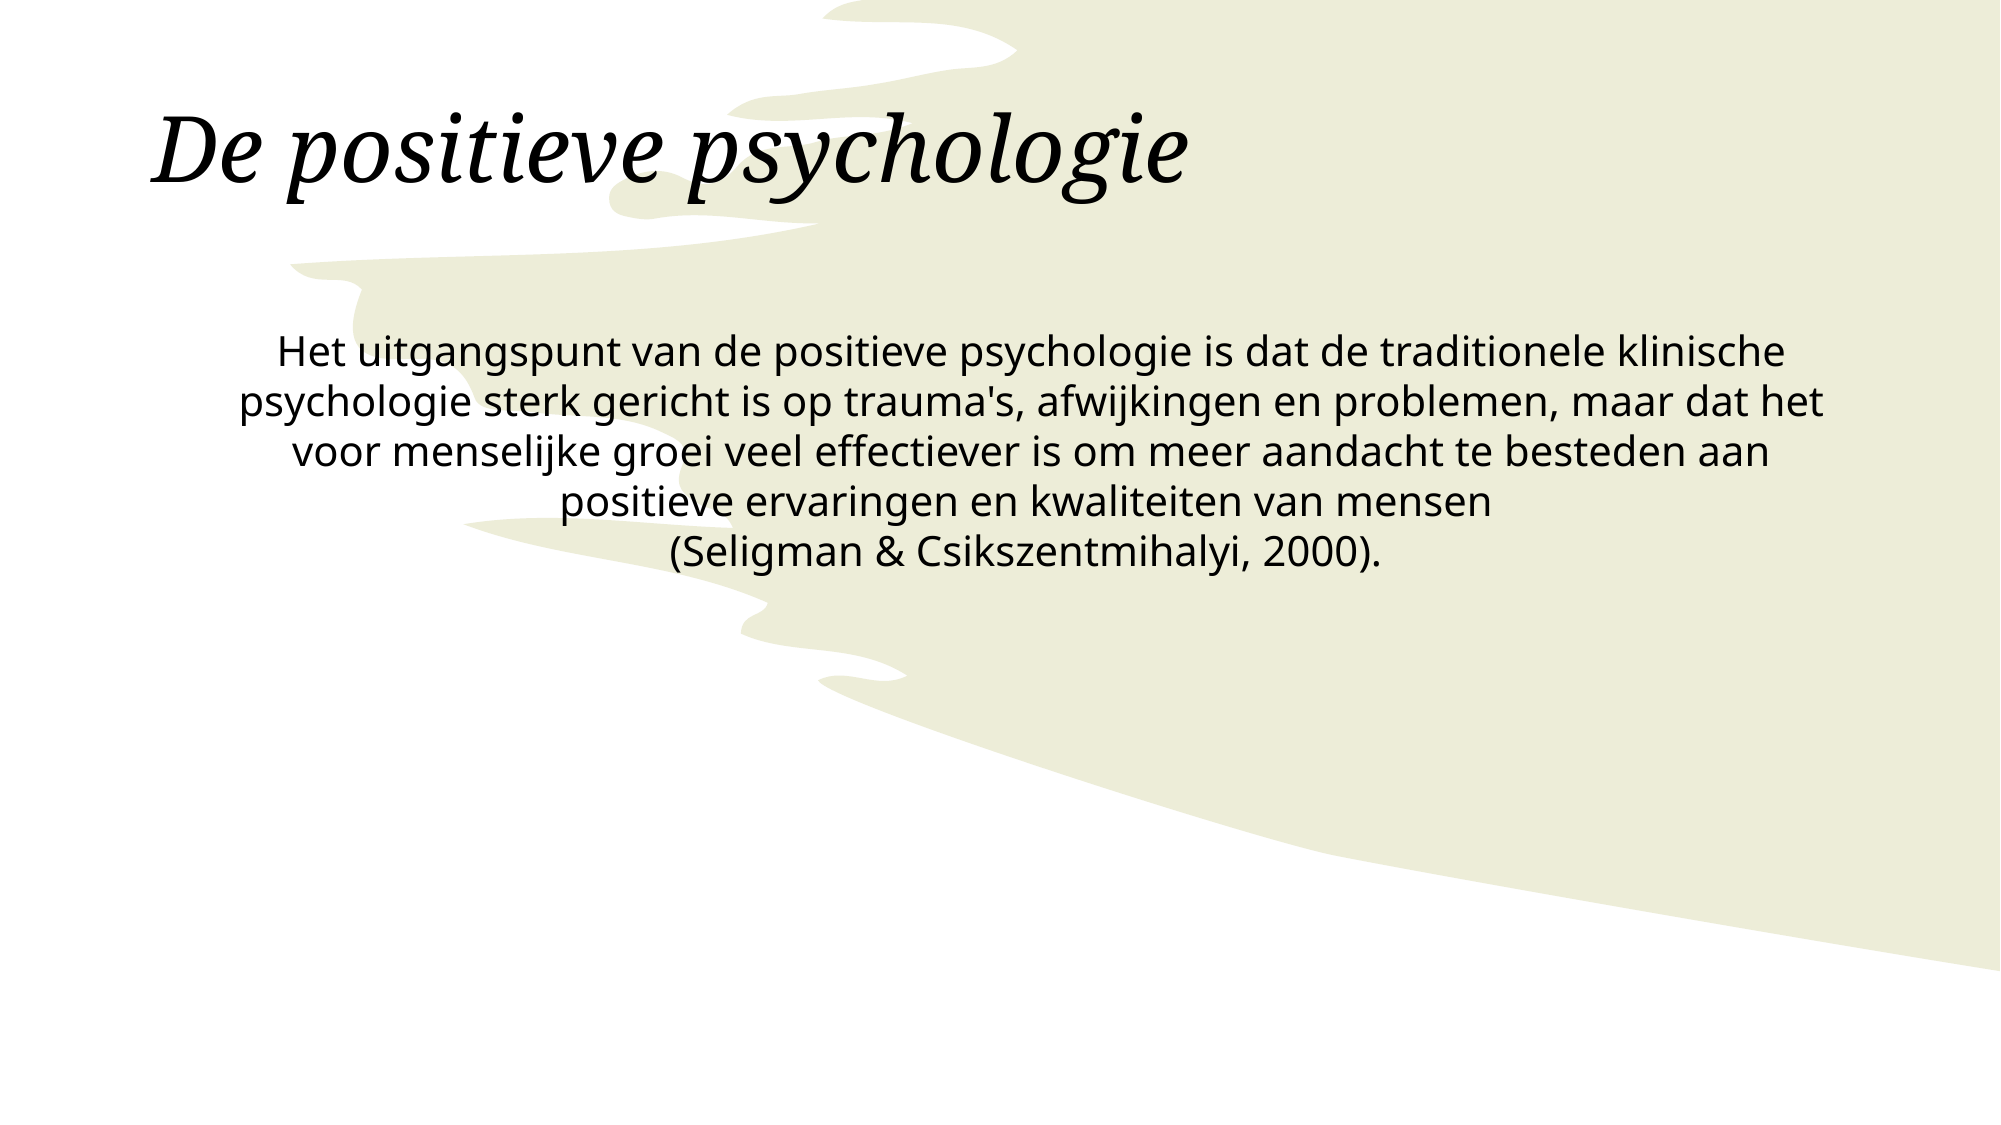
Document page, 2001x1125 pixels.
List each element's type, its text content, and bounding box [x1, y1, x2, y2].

text_box De positieve psychologie [137, 96, 1863, 314]
text_box Het uitgangspunt van de positieve psychologie is dat de traditionele klinische psychologie sterk gericht is op trauma's, afwijkingen en problemen, maar dat het voor menselijke groei veel effectiever is om meer aandacht te besteden aan positieve ervaringen en kwaliteiten van mensen (Seligman & Csikszentmihalyi, 2000). [209, 317, 1854, 583]
